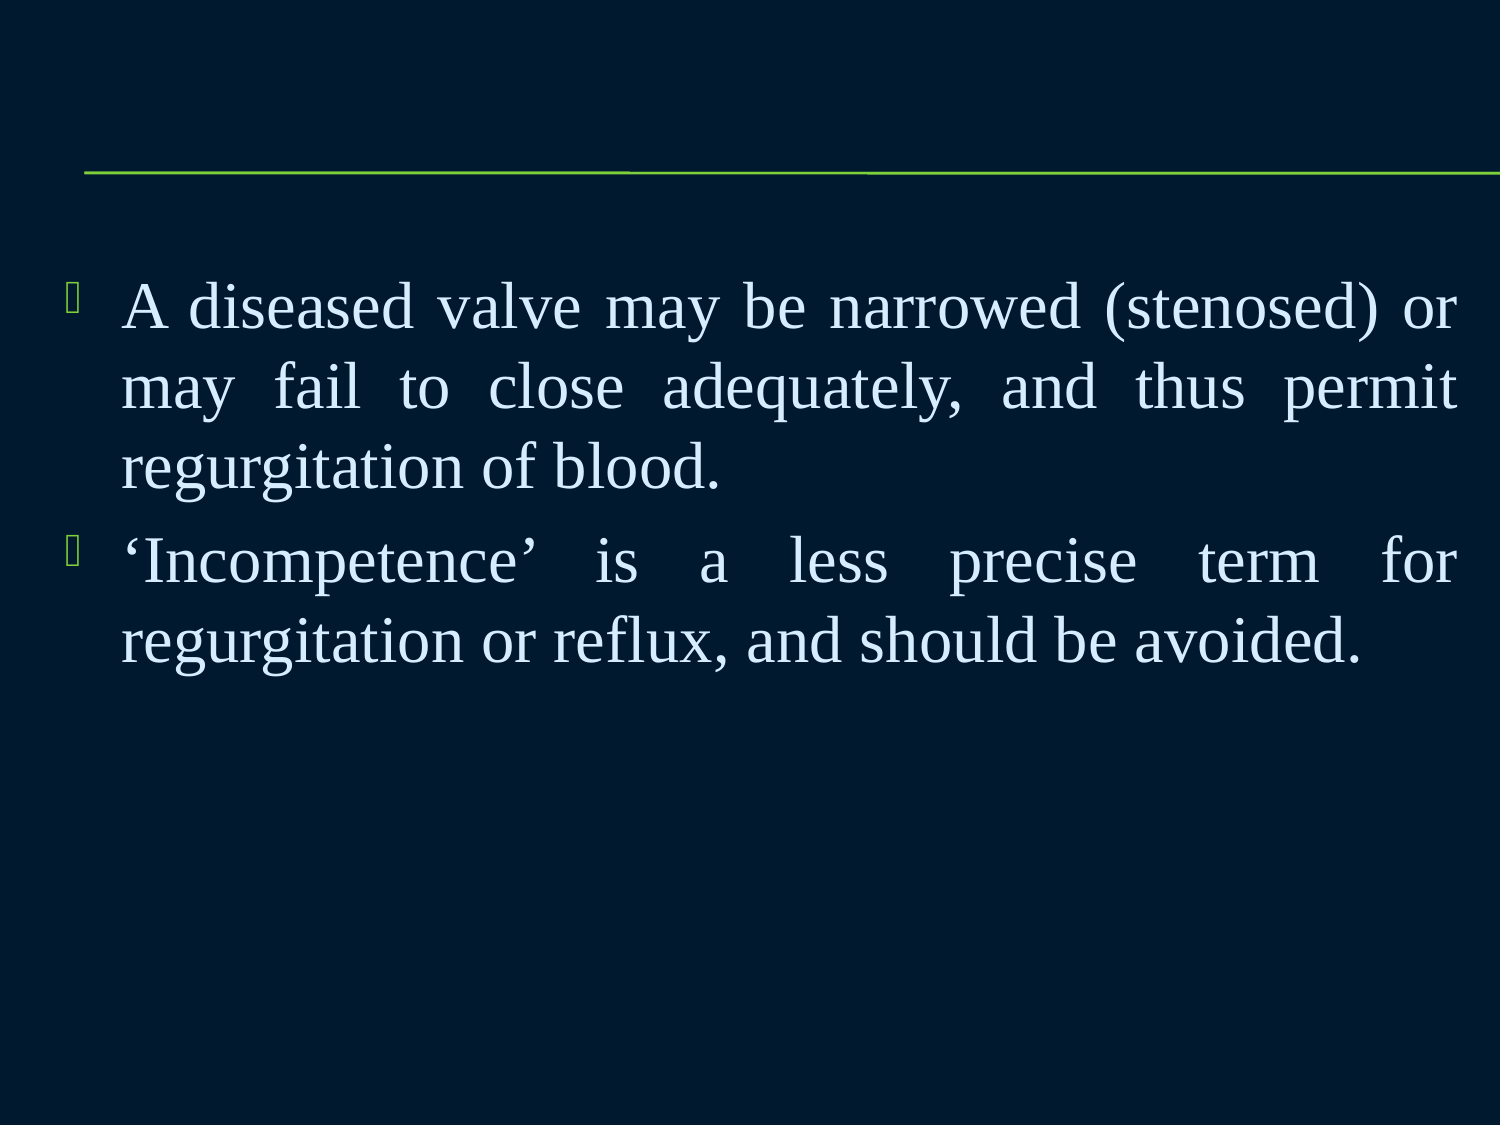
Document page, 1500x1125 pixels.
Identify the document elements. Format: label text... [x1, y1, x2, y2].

list A diseased valve may be narrowed (stenosed) or may fail to close adequately, and thus permit regurgitation of blood. ‘Incompetence’ is a less precise term for regurgitation or reflux, and should be avoided. [50, 254, 1475, 998]
